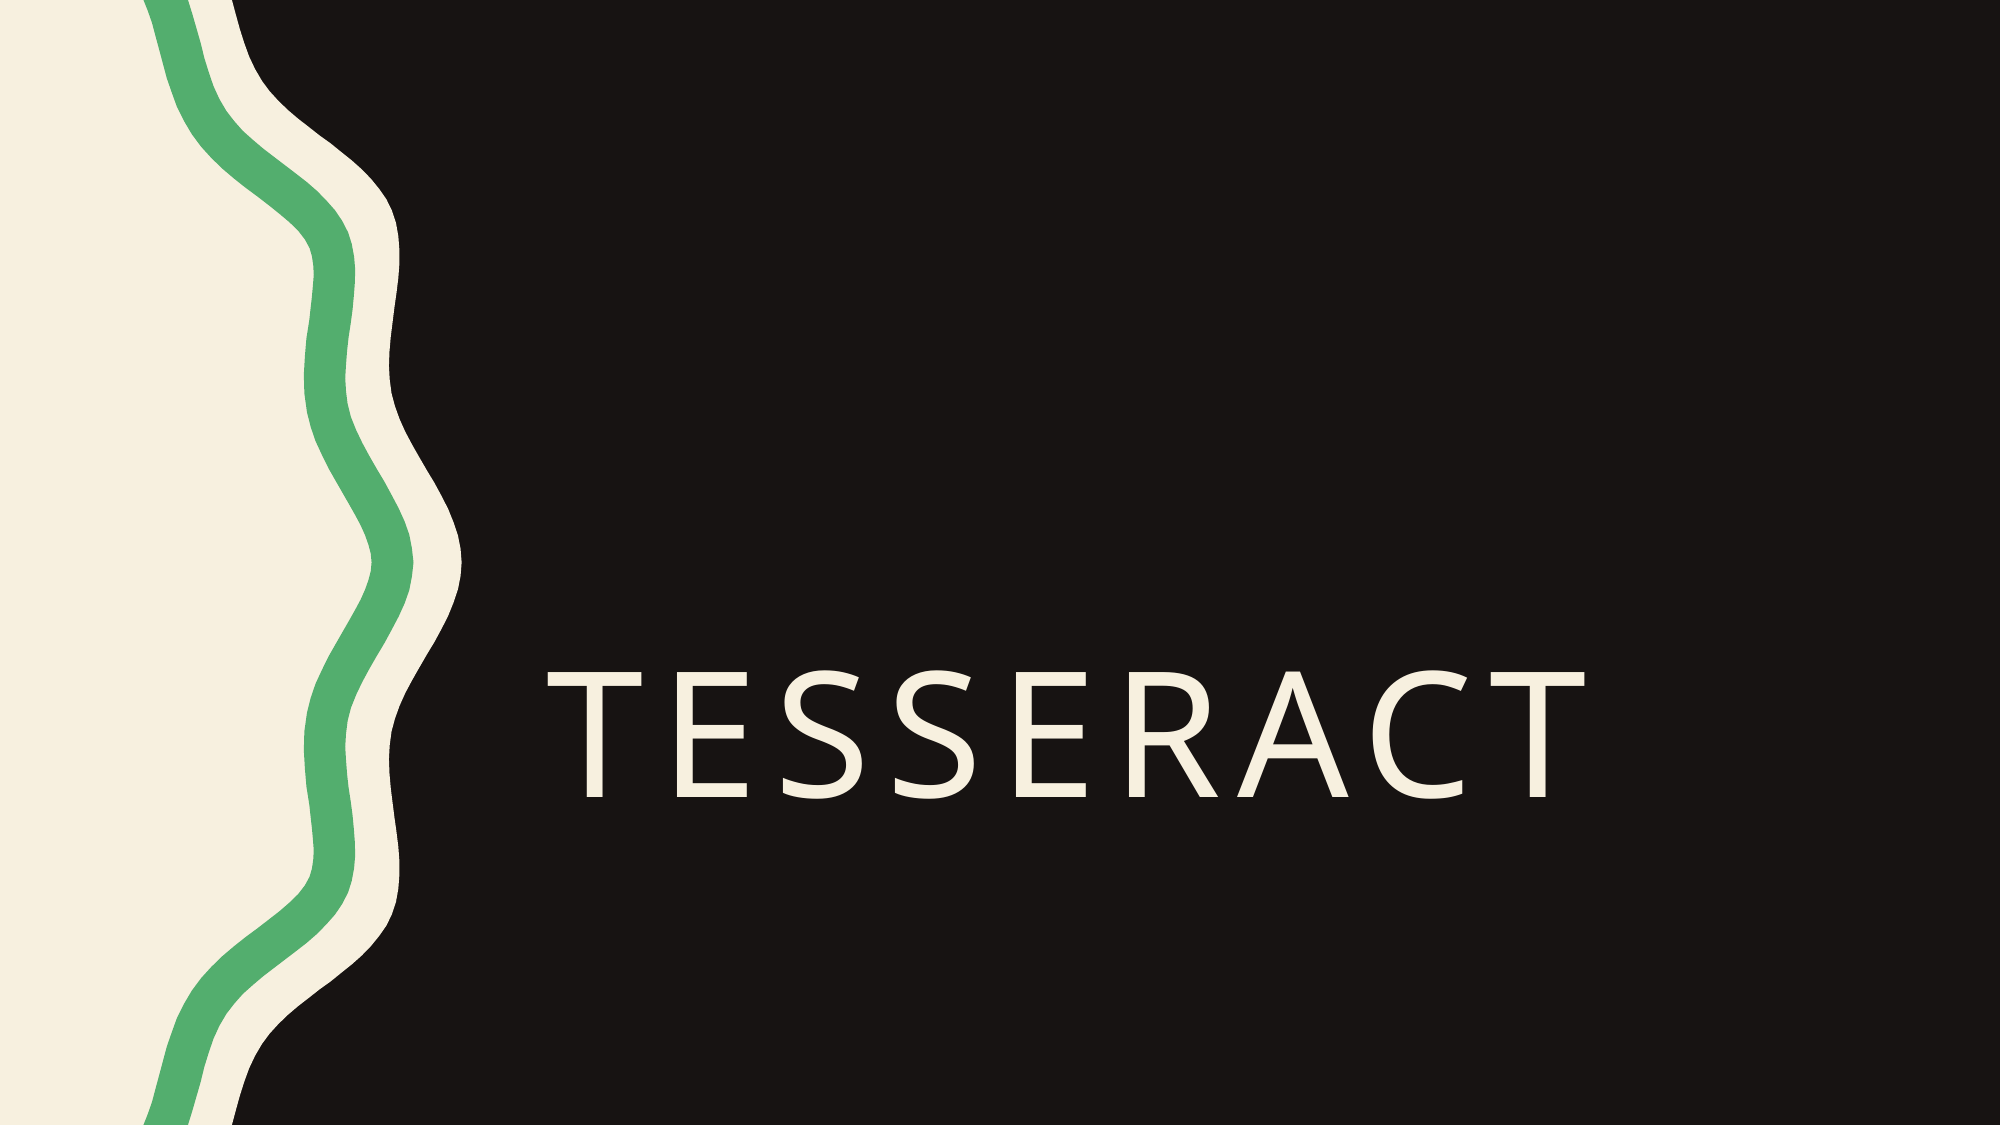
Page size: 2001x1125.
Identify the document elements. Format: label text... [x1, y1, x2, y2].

title Tesseract [531, 176, 1875, 843]
